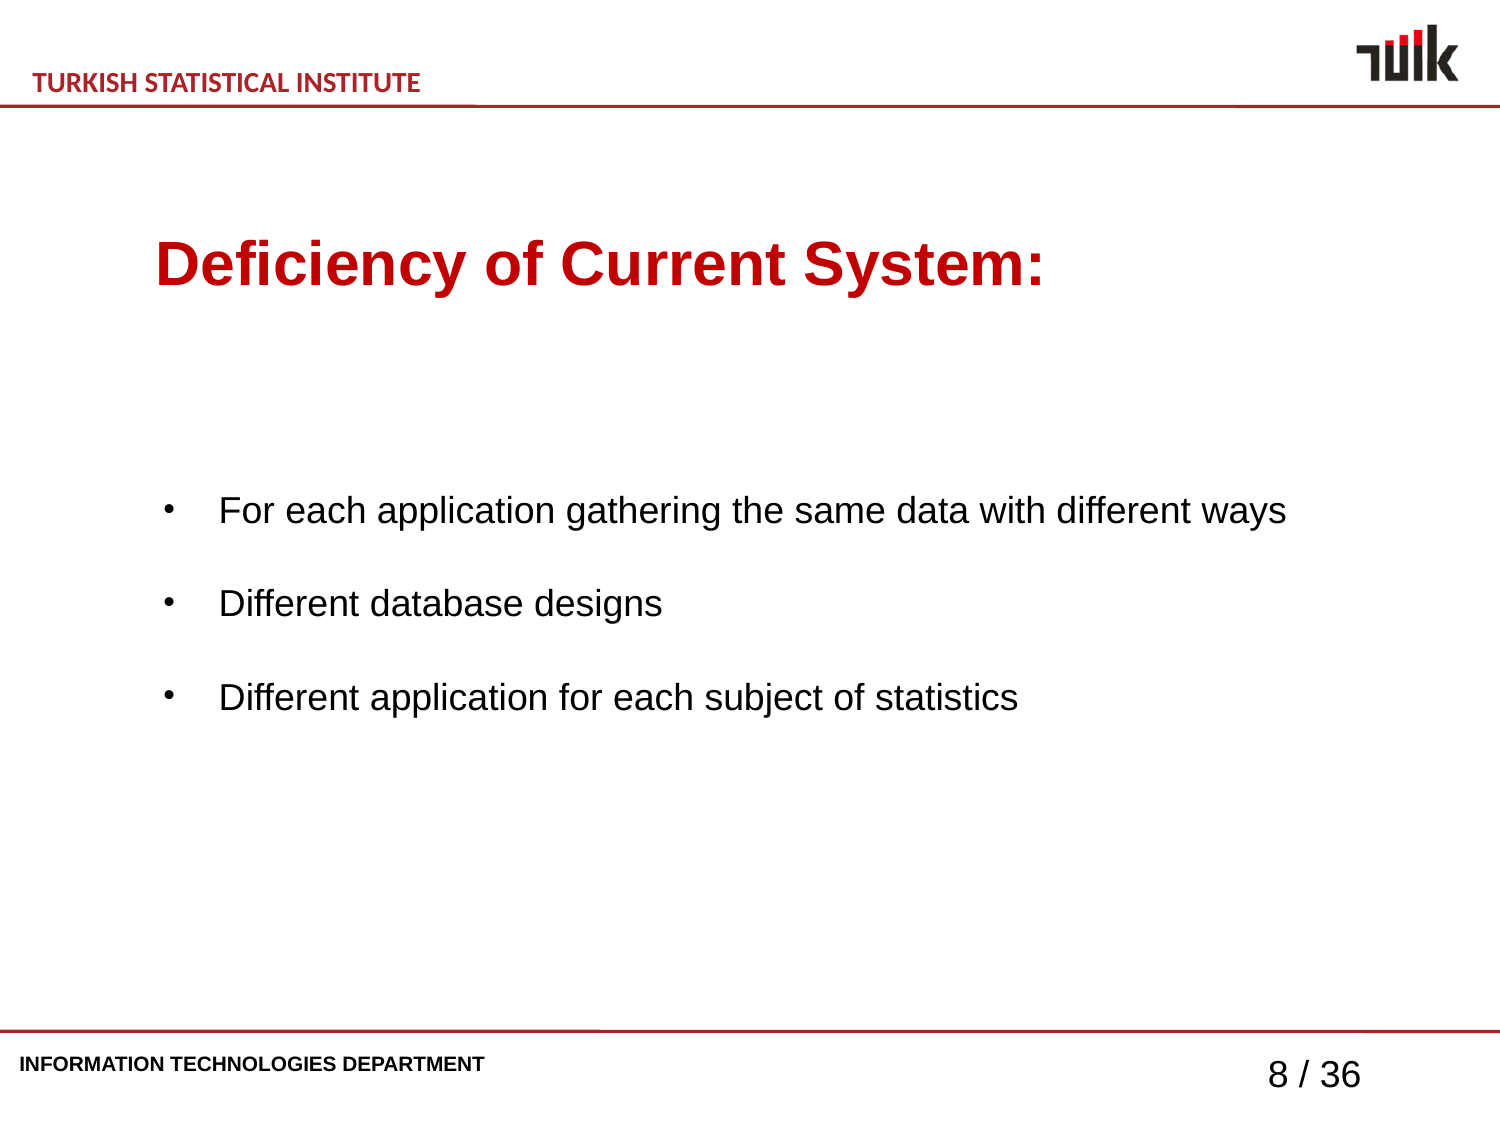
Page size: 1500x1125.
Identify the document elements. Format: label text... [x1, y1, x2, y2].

text_box For each application gathering the same data with different ways Different database designs Different application for each subject of statistics [147, 447, 1303, 770]
text_box Deficiency of Current System: [140, 140, 1336, 381]
picture [1352, 19, 1464, 85]
